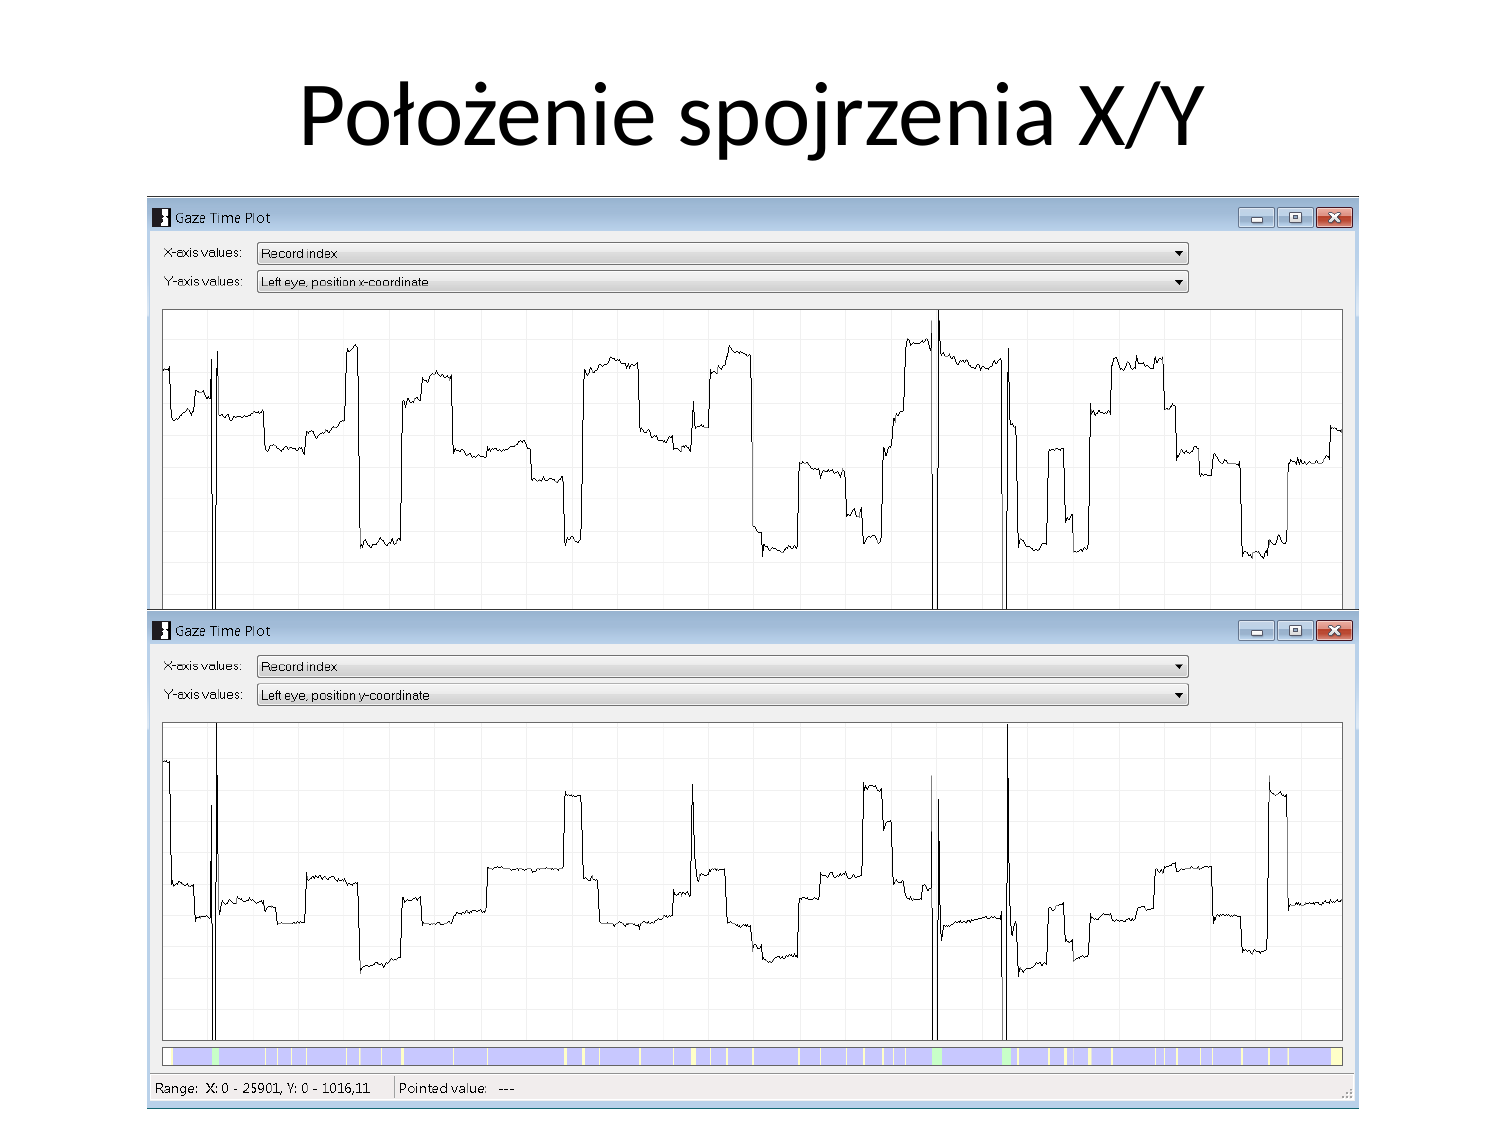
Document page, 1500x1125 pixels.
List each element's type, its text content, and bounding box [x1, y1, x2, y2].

picture [147, 196, 1359, 1109]
text_box Położenie spojrzenia X/Y [29, 54, 1477, 164]
